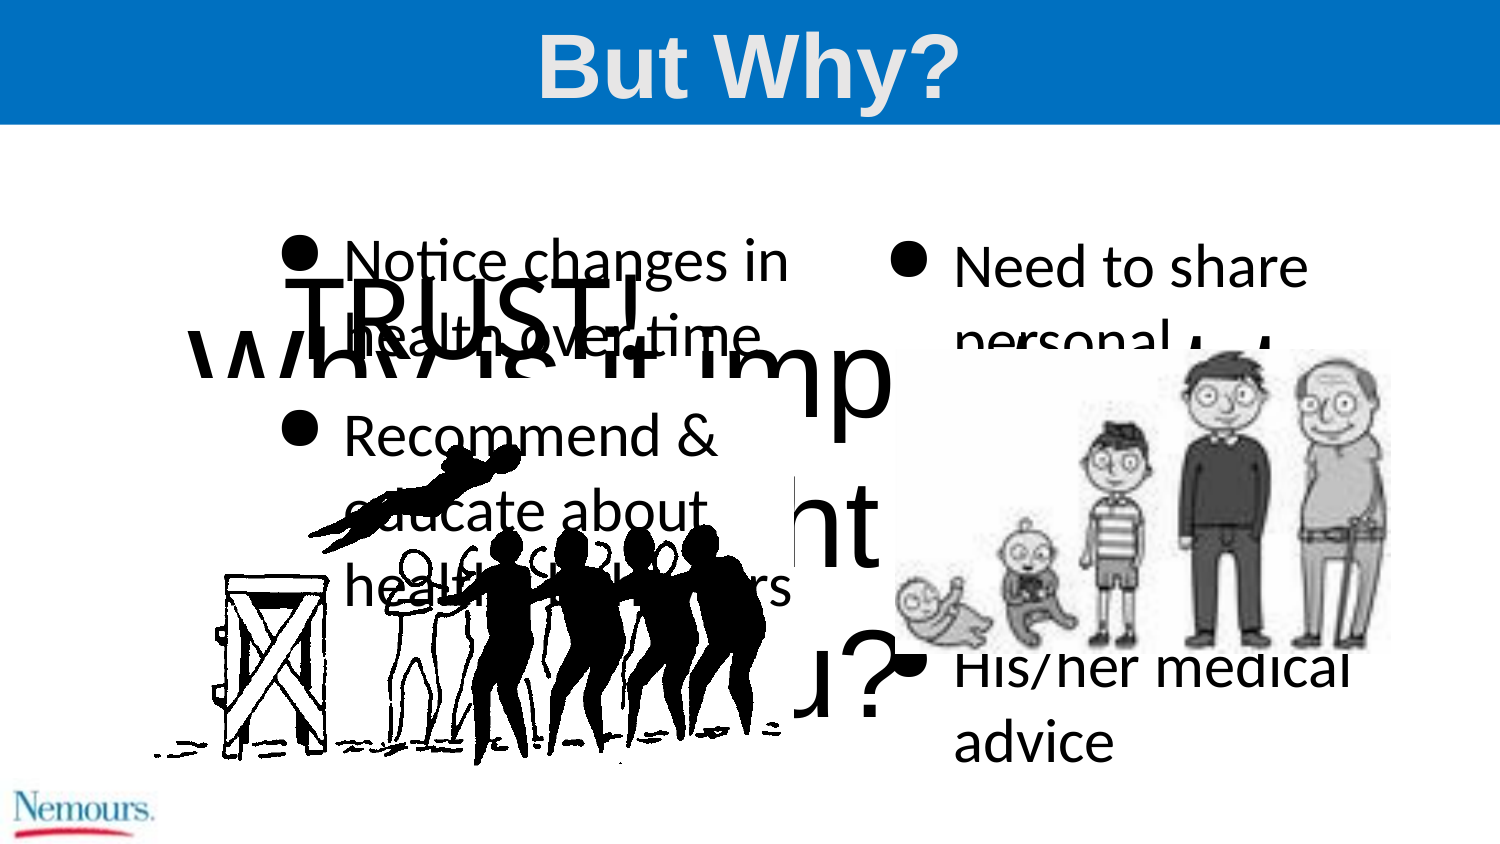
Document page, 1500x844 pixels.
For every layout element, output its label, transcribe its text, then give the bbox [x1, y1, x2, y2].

text_box But Why? [0, 0, 1500, 125]
picture [142, 378, 794, 766]
text_box Need to share personal (sometimes embarrassing) information His/her medical advice [863, 210, 1425, 769]
picture [0, 778, 169, 844]
text_box TRUST! [142, 210, 253, 378]
text_box Why is it important to find the right PCP for you? [815, 277, 863, 745]
picture [895, 349, 1391, 654]
text_box Notice changes in health over time Recommend & educate about healthy behaviors [253, 203, 815, 763]
